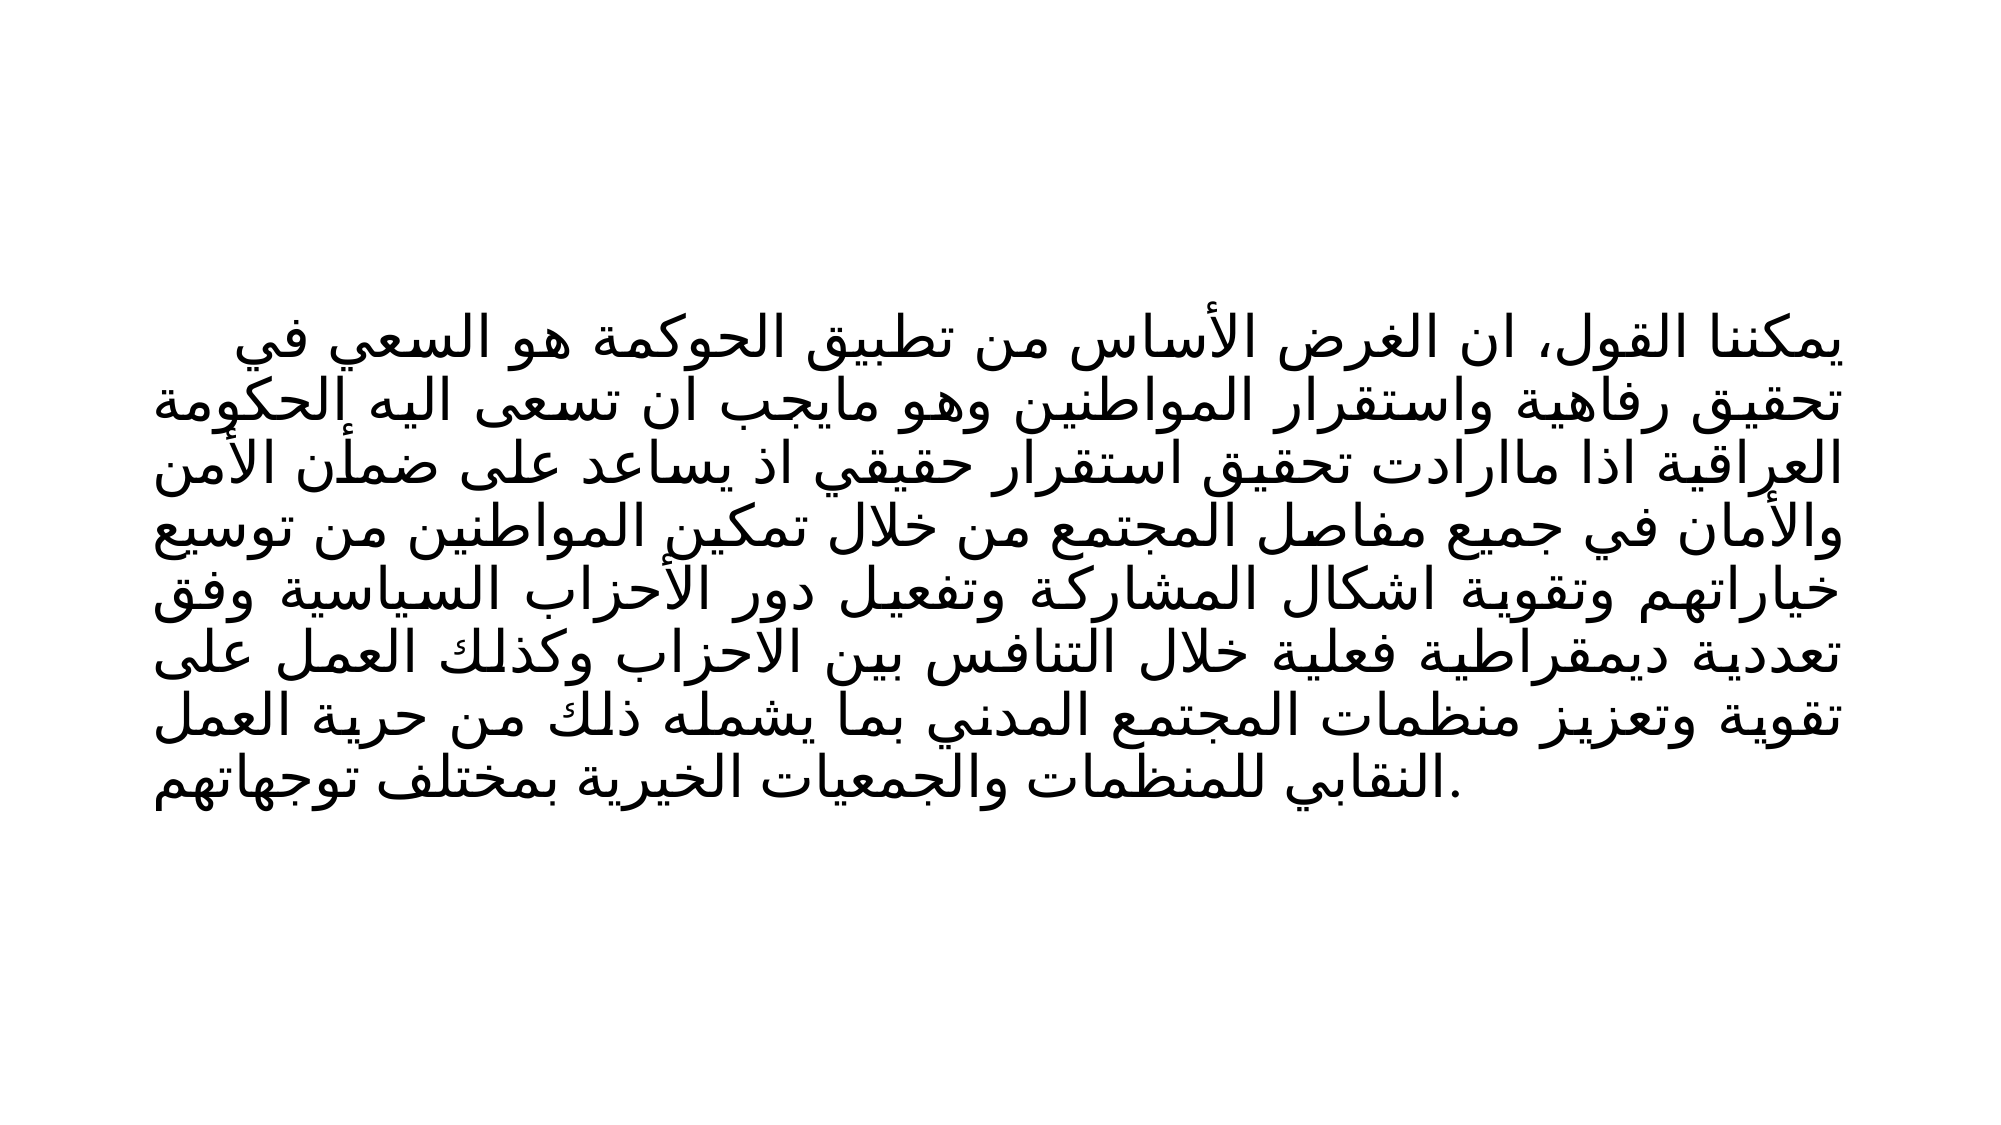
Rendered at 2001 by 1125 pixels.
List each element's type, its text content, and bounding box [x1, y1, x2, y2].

list يمكننا القول، ان الغرض الأساس من تطبيق الحوكمة هو السعي في تحقيق رفاهية واستقرار المواطنين وهو مايجب ان تسعى اليه الحكومة العراقية اذا ماارادت تحقيق استقرار حقيقي اذ يساعد على ضمأن الأمن والأمان في جميع مفاصل المجتمع من خلال تمكين المواطنين من توسيع خياراتهم وتقوية اشكال المشاركة وتفعيل دور الأحزاب السياسية وفق تعددية ديمقراطية فعلية خلال التنافس بين الاحزاب وكذلك العمل على تقوية وتعزيز منظمات المجتمع المدني بما يشمله ذلك من حرية العمل النقابي للمنظمات والجمعيات الخيرية بمختلف توجهاتهم. [137, 299, 1863, 1014]
